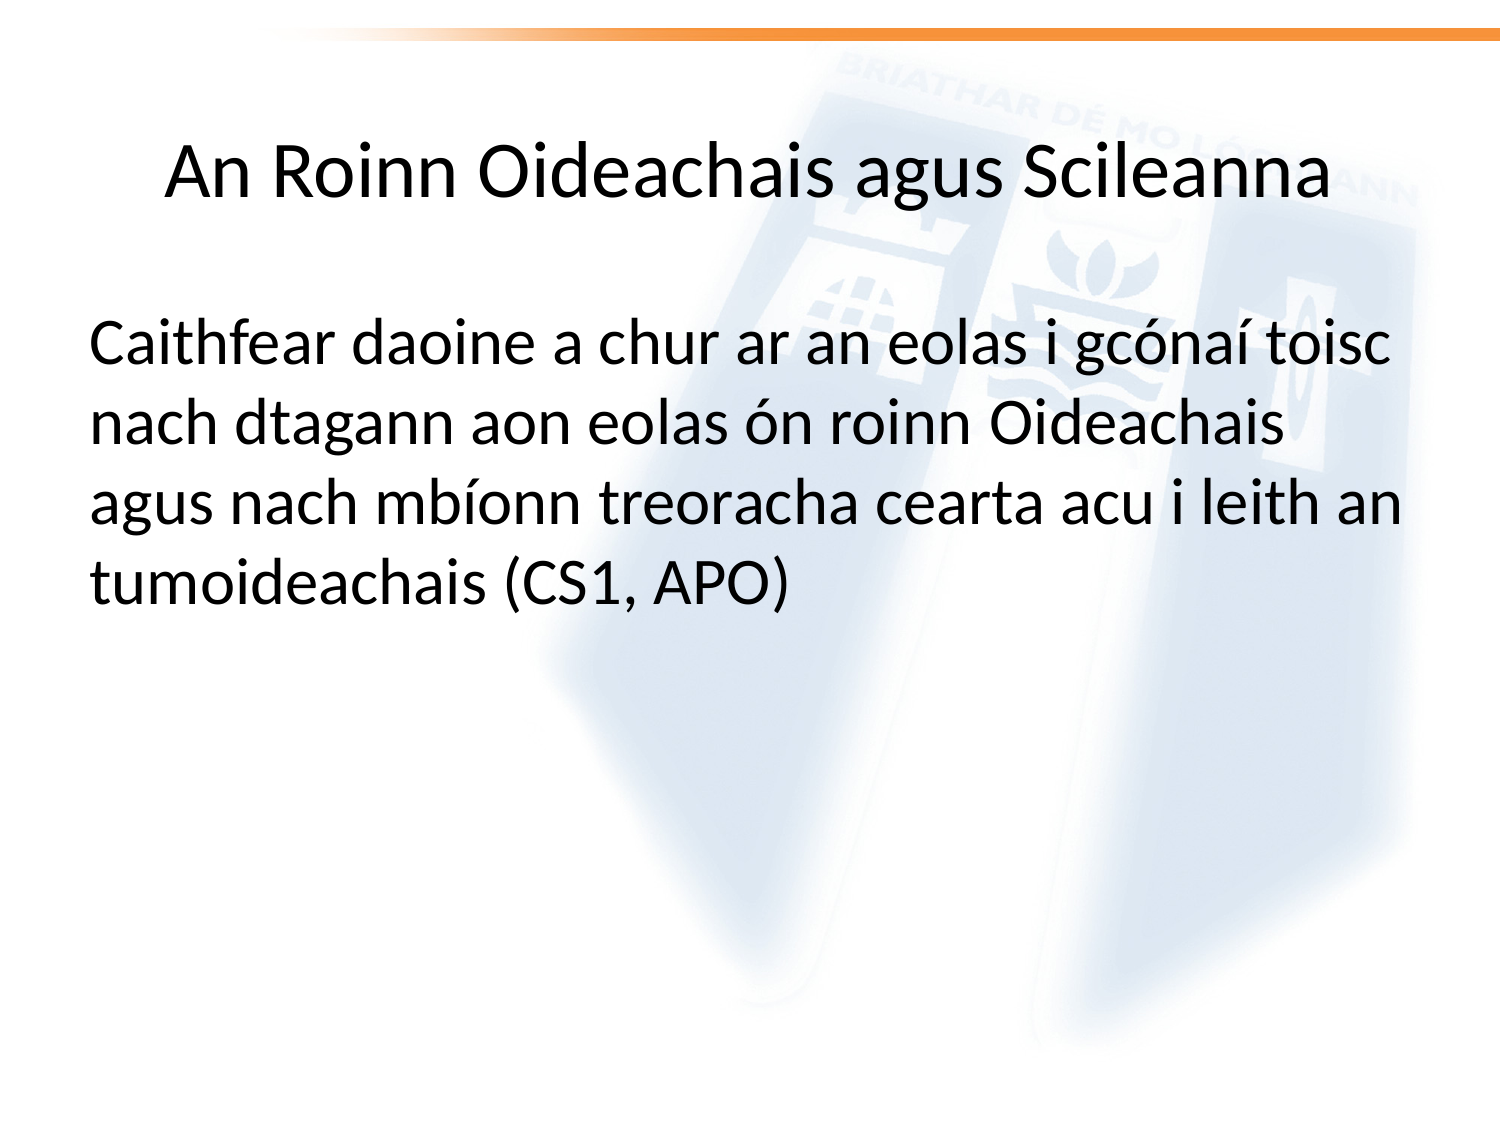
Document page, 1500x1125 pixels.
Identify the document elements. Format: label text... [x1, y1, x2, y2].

list Caithfear daoine a chur ar an eolas i gcónaí toisc nach dtagann aon eolas ón roinn Oideachais agus nach mbíonn treoracha cearta acu i leith an tumoideachais (CS1, APO) [75, 290, 1425, 984]
title An Roinn Oideachais agus Scileanna [75, 71, 1425, 259]
picture [0, 0, 1500, 1125]
